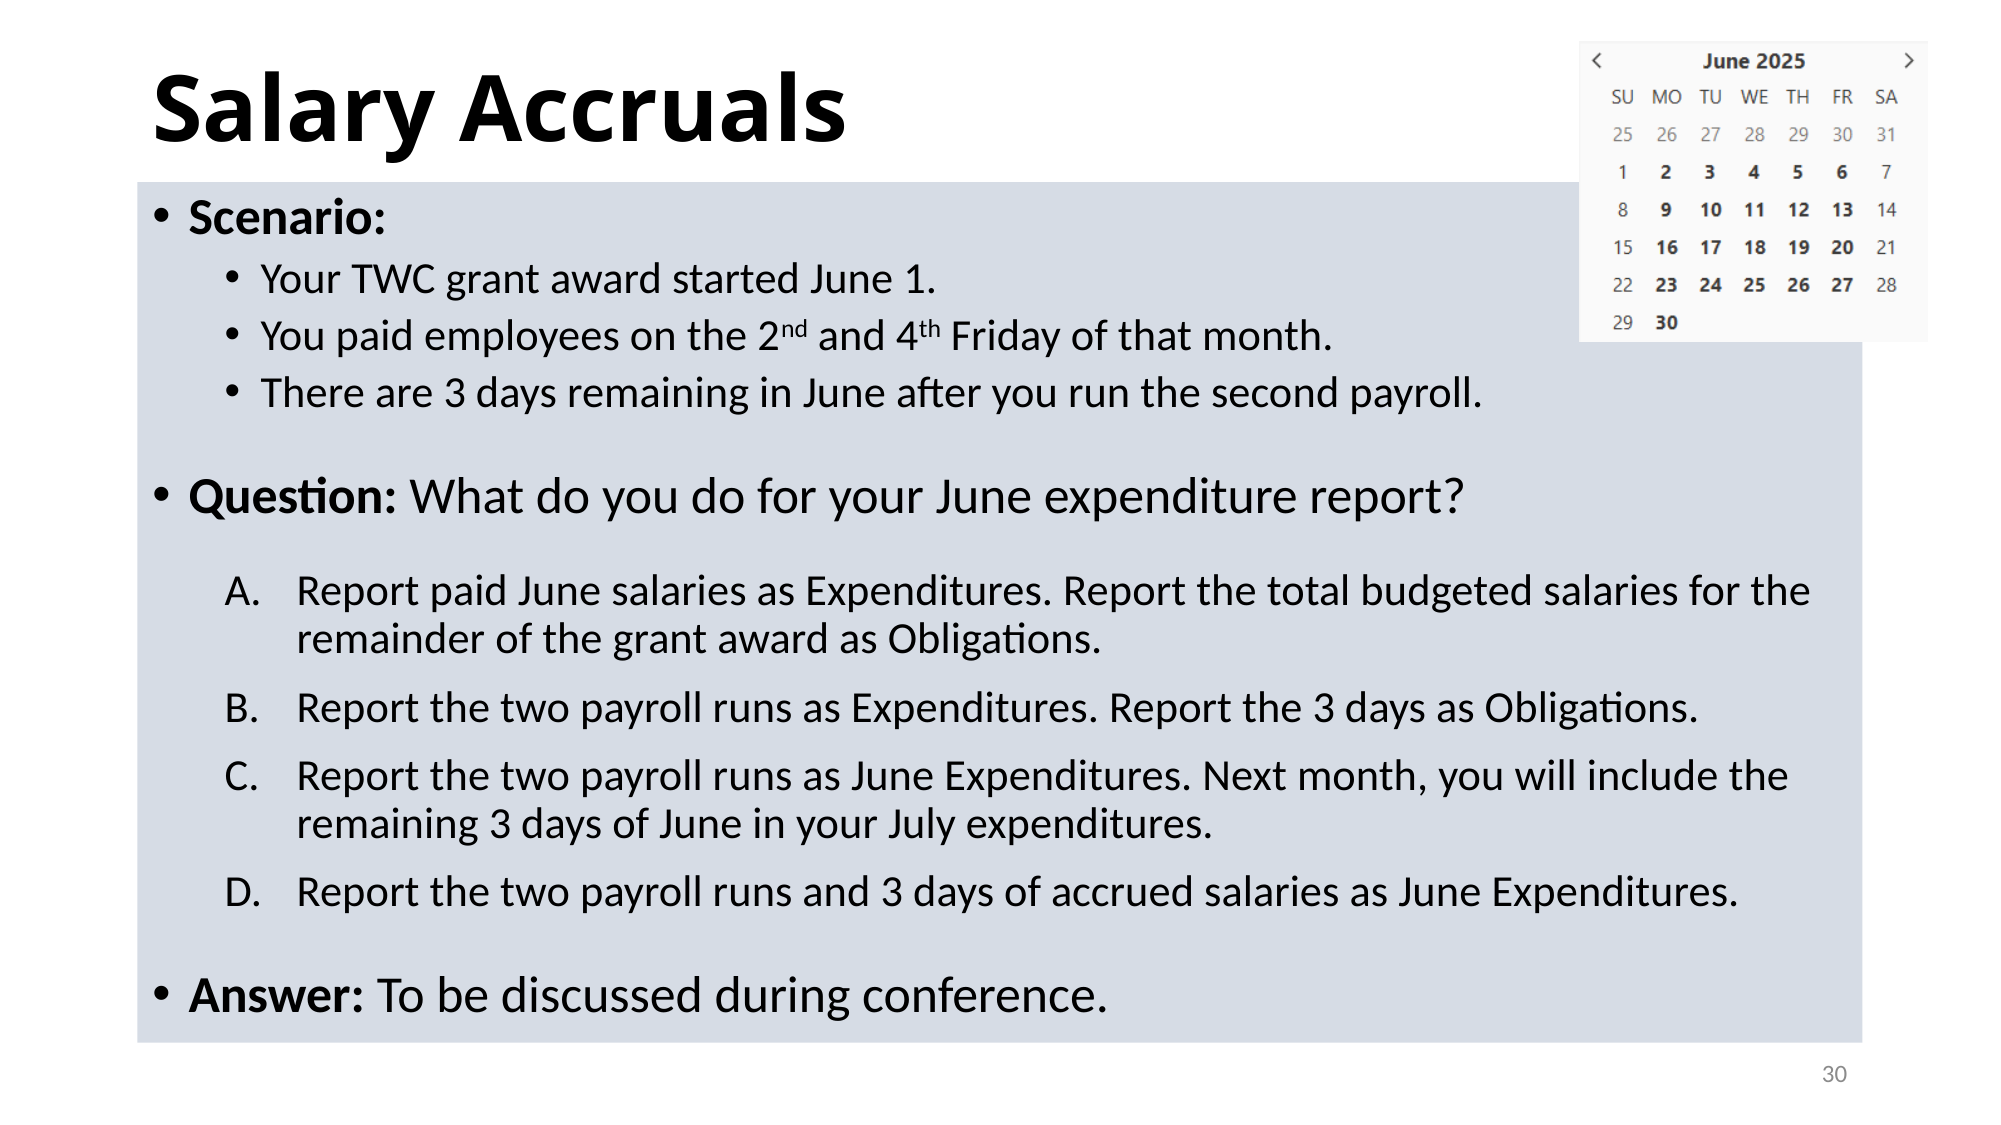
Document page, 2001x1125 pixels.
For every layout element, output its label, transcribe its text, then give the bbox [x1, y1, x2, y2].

slide_number 30 [1412, 1042, 1863, 1103]
picture [1579, 41, 1928, 342]
list Scenario: Your TWC grant award started June 1. You paid employees on the 2nd and 4th Friday of that month. There are 3 days remaining in June after you run the second payroll. Question: What do you do for your June expenditure report? Report paid June salaries as Expenditures. Report the total budgeted salaries for the remainder of the grant award as Obligations. Report the two payroll runs as Expenditures. Report the 3 days as Obligations. Report the two payroll runs as June Expenditures. Next month, you will include the remaining 3 days of June in your July expenditures. Report the two payroll runs and 3 days of accrued salaries as June Expenditures. Answer: To be discussed during conference. [137, 182, 1863, 1043]
title Salary Accruals [137, 61, 1567, 163]
